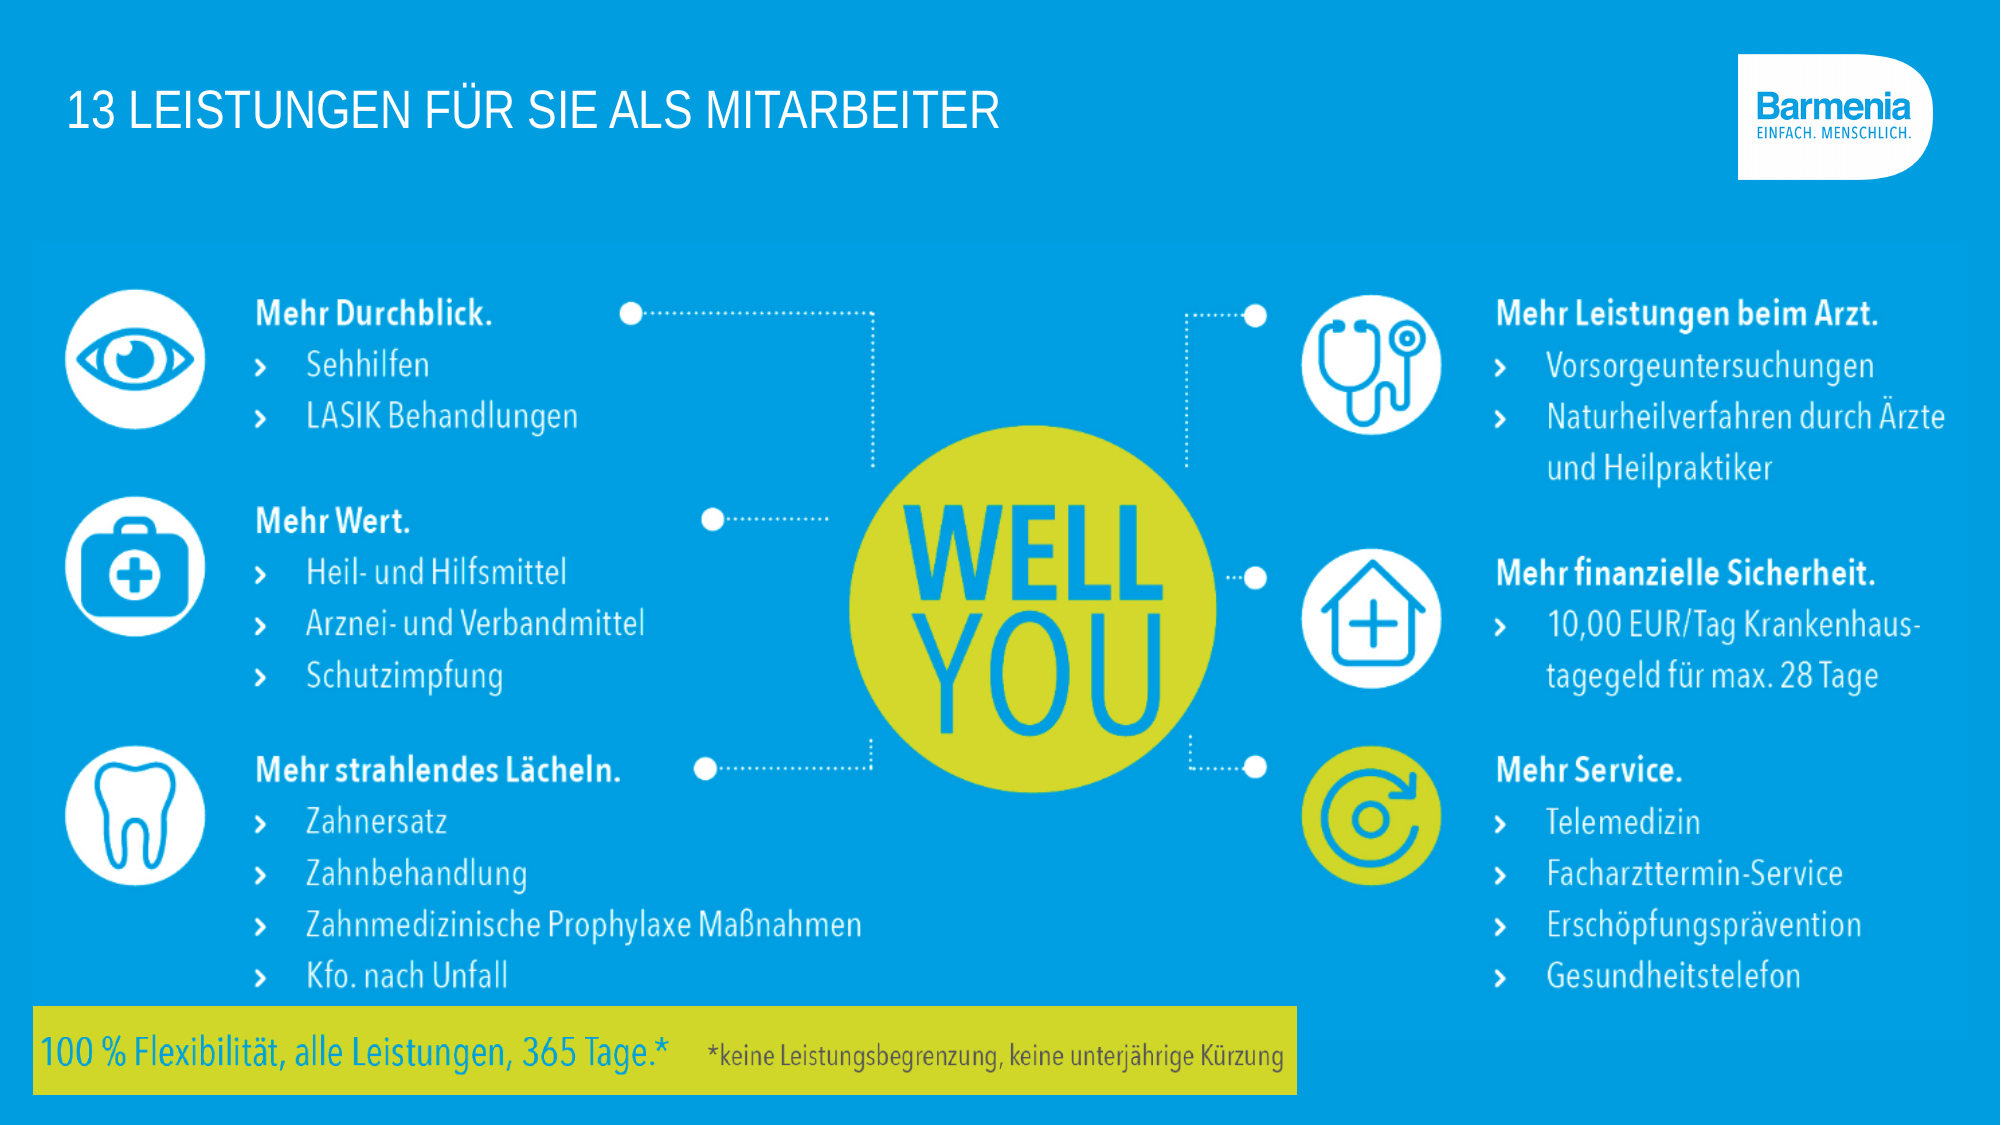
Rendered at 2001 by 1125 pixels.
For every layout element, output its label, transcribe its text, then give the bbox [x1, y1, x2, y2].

picture [1664, 359, 1675, 377]
picture [517, 918, 523, 936]
picture [255, 918, 265, 935]
picture [1922, 406, 1928, 429]
picture [342, 402, 353, 426]
picture [1582, 453, 1594, 480]
picture [362, 815, 368, 832]
picture [1658, 461, 1671, 487]
picture [494, 618, 499, 635]
picture [1611, 412, 1615, 428]
picture [1818, 410, 1829, 428]
picture [309, 402, 318, 428]
title 13 LEISTUNGEN FÜR SIE ALS MITARBEITER [66, 54, 1685, 167]
picture [1885, 618, 1896, 636]
picture [1616, 307, 1627, 325]
picture [455, 859, 467, 885]
picture [1574, 669, 1585, 696]
picture [1570, 461, 1577, 479]
picture [1611, 764, 1619, 782]
picture [1781, 359, 1788, 377]
picture [1794, 618, 1801, 636]
picture [1747, 359, 1758, 377]
picture [356, 669, 367, 687]
picture [387, 918, 392, 936]
picture [1560, 816, 1571, 833]
picture [455, 307, 466, 325]
picture [1547, 664, 1554, 687]
picture [497, 868, 501, 885]
picture [485, 918, 493, 936]
picture [1679, 307, 1692, 334]
picture [1548, 962, 1563, 988]
picture [1646, 610, 1661, 636]
picture [1901, 618, 1910, 636]
picture [1742, 919, 1747, 936]
picture [1900, 410, 1906, 428]
picture [1779, 411, 1783, 428]
picture [1784, 410, 1790, 428]
picture [1718, 669, 1726, 687]
picture [1641, 808, 1653, 833]
picture [322, 402, 337, 428]
picture [701, 911, 721, 936]
picture [415, 969, 423, 987]
picture [1594, 410, 1606, 428]
picture [258, 300, 279, 325]
picture [1783, 307, 1805, 325]
picture [321, 764, 328, 782]
picture [1630, 567, 1657, 585]
picture [470, 298, 482, 325]
picture [1614, 969, 1625, 988]
picture [335, 969, 347, 988]
picture [417, 669, 423, 687]
picture [1697, 558, 1702, 585]
picture [1622, 763, 1635, 782]
picture [323, 815, 333, 833]
picture [1693, 816, 1699, 833]
picture [1574, 556, 1585, 585]
picture [1587, 918, 1596, 936]
picture [1733, 867, 1738, 885]
picture [579, 919, 588, 936]
picture [507, 756, 519, 782]
picture [1810, 359, 1822, 377]
picture [1850, 562, 1866, 585]
picture [438, 868, 443, 885]
picture [325, 359, 336, 377]
picture [34, 1007, 1296, 1094]
picture [854, 918, 860, 936]
picture [1753, 410, 1759, 428]
picture [1495, 359, 1505, 376]
picture [400, 359, 411, 377]
picture [1577, 300, 1589, 325]
picture [479, 567, 488, 584]
picture [381, 669, 391, 687]
picture [1766, 918, 1777, 936]
picture [1781, 919, 1792, 936]
picture [597, 764, 611, 782]
picture [1832, 567, 1846, 585]
picture [415, 815, 422, 832]
picture [1707, 359, 1718, 377]
picture [807, 919, 811, 936]
picture [1728, 559, 1742, 585]
picture [1660, 763, 1673, 782]
picture [1774, 618, 1785, 636]
picture [624, 617, 636, 635]
picture [1639, 918, 1647, 936]
picture [1560, 764, 1568, 782]
picture [1768, 559, 1781, 585]
picture [338, 300, 354, 325]
picture [694, 757, 717, 780]
picture [514, 867, 525, 894]
picture [424, 401, 435, 427]
picture [1626, 461, 1637, 480]
picture [1669, 410, 1680, 428]
picture [435, 763, 447, 782]
picture [1633, 867, 1641, 885]
picture [1495, 918, 1505, 936]
picture [307, 860, 319, 885]
picture [341, 349, 352, 376]
picture [1688, 558, 1692, 585]
picture [1716, 457, 1722, 480]
picture [66, 746, 205, 886]
picture [309, 558, 324, 584]
picture [308, 661, 320, 687]
picture [256, 567, 265, 583]
picture [376, 566, 388, 584]
picture [350, 617, 361, 635]
picture [1605, 359, 1616, 377]
picture [1656, 863, 1663, 885]
picture [1763, 359, 1773, 377]
picture [1681, 360, 1685, 377]
picture [832, 918, 844, 936]
picture [439, 918, 447, 937]
picture [258, 756, 279, 782]
picture [1746, 567, 1750, 585]
picture [1848, 920, 1852, 936]
picture [1705, 567, 1719, 585]
picture [1523, 567, 1537, 585]
picture [256, 618, 265, 635]
picture [350, 759, 359, 782]
picture [325, 669, 333, 687]
picture [1584, 406, 1590, 429]
picture [1622, 402, 1633, 428]
picture [461, 609, 476, 635]
picture [336, 617, 345, 635]
picture [565, 410, 576, 427]
picture [848, 919, 853, 936]
picture [307, 911, 319, 937]
picture [1715, 307, 1729, 325]
picture [1798, 661, 1812, 687]
picture [1752, 860, 1764, 885]
picture [416, 359, 427, 376]
picture [391, 348, 397, 376]
picture [1753, 669, 1764, 687]
picture [1643, 306, 1656, 325]
picture [528, 918, 540, 936]
picture [366, 617, 378, 635]
picture [1807, 610, 1817, 636]
picture [1550, 462, 1561, 480]
picture [1707, 618, 1718, 636]
picture [401, 299, 415, 325]
picture [1697, 669, 1703, 687]
picture [648, 926, 654, 936]
picture [505, 410, 509, 428]
picture [493, 566, 507, 584]
picture [397, 918, 409, 936]
picture [1803, 567, 1811, 585]
picture [408, 669, 416, 687]
picture [1727, 669, 1733, 687]
picture [416, 763, 430, 782]
picture [479, 969, 490, 988]
picture [460, 919, 465, 936]
picture [1560, 567, 1568, 585]
picture [302, 756, 316, 782]
picture [795, 918, 801, 936]
picture [1787, 969, 1799, 988]
picture [1762, 410, 1774, 429]
picture [1713, 670, 1717, 687]
picture [1598, 969, 1609, 988]
picture [1495, 410, 1505, 428]
picture [1701, 453, 1712, 480]
picture [1670, 567, 1684, 585]
picture [1865, 669, 1877, 687]
picture [472, 401, 484, 428]
picture [373, 815, 384, 833]
picture [1576, 756, 1589, 782]
picture [1699, 867, 1706, 885]
picture [390, 867, 402, 885]
picture [423, 617, 434, 635]
picture [1581, 359, 1587, 377]
picture [576, 617, 591, 635]
picture [1695, 610, 1706, 636]
picture [388, 307, 398, 325]
picture [478, 669, 484, 687]
picture [1665, 816, 1675, 834]
picture [1680, 669, 1692, 687]
picture [789, 910, 794, 936]
picture [366, 969, 377, 987]
picture [398, 566, 405, 583]
picture [1589, 610, 1602, 636]
picture [521, 617, 532, 635]
picture [620, 302, 642, 325]
picture [614, 613, 621, 635]
picture [1814, 559, 1828, 585]
picture [1661, 307, 1675, 325]
picture [358, 350, 362, 376]
picture [302, 507, 316, 533]
picture [1708, 867, 1713, 884]
picture [532, 410, 544, 436]
picture [1630, 302, 1639, 325]
picture [392, 510, 408, 533]
picture [66, 290, 205, 429]
picture [1590, 669, 1601, 687]
picture [1495, 970, 1505, 987]
picture [478, 617, 489, 635]
picture [1563, 359, 1576, 377]
picture [1858, 618, 1864, 636]
picture [570, 763, 583, 782]
picture [1734, 359, 1742, 377]
picture [255, 867, 266, 884]
picture [455, 669, 467, 687]
picture [1583, 816, 1594, 833]
picture [66, 497, 205, 636]
picture [1699, 969, 1707, 988]
picture [1574, 919, 1582, 936]
picture [343, 815, 350, 833]
picture [1697, 307, 1711, 325]
picture [1694, 918, 1706, 945]
picture [466, 918, 472, 936]
picture [1577, 867, 1586, 885]
picture [1845, 359, 1856, 377]
picture [470, 960, 477, 987]
picture [1584, 969, 1593, 988]
picture [339, 910, 350, 936]
picture [1667, 610, 1679, 636]
picture [505, 609, 517, 635]
picture [362, 918, 368, 935]
picture [1568, 410, 1579, 428]
picture [1617, 918, 1629, 936]
picture [455, 410, 467, 427]
picture [357, 306, 371, 325]
picture [1676, 462, 1681, 480]
picture [490, 669, 501, 696]
picture [255, 359, 266, 376]
picture [1722, 969, 1734, 988]
picture [553, 609, 565, 635]
picture [373, 763, 385, 782]
picture [397, 969, 407, 988]
picture [1613, 567, 1625, 585]
picture [1817, 867, 1827, 885]
picture [473, 670, 477, 687]
picture [498, 410, 504, 428]
picture [726, 926, 731, 936]
picture [407, 410, 419, 428]
picture [1771, 969, 1784, 988]
picture [1698, 355, 1704, 377]
picture [363, 764, 371, 782]
picture [373, 859, 386, 885]
picture [1609, 307, 1613, 325]
picture [255, 410, 265, 428]
picture [321, 307, 328, 325]
picture [1846, 302, 1870, 325]
picture [1677, 919, 1681, 936]
picture [445, 660, 452, 687]
picture [383, 969, 392, 988]
picture [1591, 307, 1605, 325]
picture [426, 867, 432, 884]
picture [1495, 619, 1505, 636]
picture [1541, 756, 1555, 782]
picture [1848, 669, 1860, 696]
picture [599, 918, 606, 936]
picture [678, 918, 690, 936]
picture [308, 351, 320, 375]
picture [367, 402, 380, 428]
picture [1794, 359, 1805, 377]
picture [436, 815, 446, 833]
picture [258, 507, 279, 533]
picture [469, 556, 476, 583]
picture [1746, 969, 1757, 988]
picture [426, 810, 432, 833]
picture [702, 508, 724, 531]
picture [1725, 918, 1737, 943]
picture [1563, 610, 1577, 636]
picture [1831, 918, 1843, 936]
picture [511, 910, 516, 936]
picture [757, 918, 769, 936]
picture [813, 918, 827, 936]
picture [1685, 461, 1695, 480]
picture [1845, 410, 1855, 428]
picture [1499, 756, 1520, 782]
picture [1830, 867, 1842, 885]
picture [1761, 960, 1768, 987]
picture [617, 918, 622, 936]
picture [362, 867, 368, 884]
picture [1782, 661, 1794, 687]
picture [1785, 567, 1798, 585]
picture [336, 507, 362, 533]
picture [336, 763, 347, 782]
picture [525, 562, 532, 584]
picture [1693, 868, 1698, 884]
picture [440, 410, 450, 428]
picture [1836, 308, 1844, 325]
picture [603, 613, 611, 635]
picture [1615, 816, 1620, 833]
picture [576, 919, 580, 933]
picture [1523, 763, 1537, 782]
picture [1592, 763, 1606, 782]
picture [1649, 961, 1660, 987]
picture [1908, 410, 1918, 429]
picture [1853, 918, 1860, 935]
picture [1710, 401, 1717, 428]
picture [1242, 755, 1267, 778]
picture [774, 919, 784, 936]
picture [1245, 567, 1267, 589]
picture [1302, 746, 1441, 886]
picture [389, 816, 394, 833]
picture [1815, 300, 1832, 325]
picture [1766, 462, 1771, 480]
picture [339, 859, 350, 884]
picture [1623, 669, 1635, 687]
picture [1713, 965, 1719, 988]
picture [329, 566, 341, 584]
picture [566, 919, 571, 936]
picture [1853, 609, 1857, 636]
picture [1739, 299, 1753, 325]
picture [435, 962, 449, 988]
picture [1541, 559, 1555, 585]
picture [284, 307, 298, 325]
picture [284, 515, 298, 533]
picture [1665, 969, 1676, 988]
picture [1563, 918, 1570, 936]
picture [1828, 359, 1839, 386]
picture [1607, 610, 1620, 636]
picture [1821, 618, 1832, 636]
picture [255, 816, 266, 833]
picture [256, 669, 265, 686]
picture [653, 918, 659, 935]
picture [1647, 763, 1657, 782]
picture [433, 558, 449, 584]
picture [1634, 919, 1639, 944]
picture [1756, 307, 1770, 325]
picture [307, 609, 322, 635]
picture [1606, 816, 1613, 833]
picture [1688, 965, 1694, 988]
picture [412, 867, 418, 885]
picture [1666, 867, 1678, 885]
picture [1625, 816, 1637, 833]
picture [411, 961, 415, 987]
picture [321, 515, 329, 533]
picture [1591, 359, 1599, 377]
picture [338, 661, 349, 687]
picture [381, 515, 389, 533]
picture [741, 908, 753, 936]
picture [1661, 918, 1672, 936]
picture [1684, 410, 1695, 429]
picture [429, 669, 442, 695]
picture [550, 911, 563, 936]
picture [1869, 618, 1880, 636]
picture [356, 816, 361, 833]
picture [307, 807, 319, 833]
picture [498, 918, 508, 936]
picture [1241, 304, 1267, 327]
picture [1591, 859, 1602, 884]
picture [1523, 307, 1537, 325]
picture [1785, 868, 1789, 885]
picture [454, 969, 465, 988]
picture [1727, 868, 1731, 885]
picture [377, 918, 385, 936]
picture [1803, 918, 1809, 935]
picture [1863, 410, 1871, 428]
picture [420, 299, 433, 325]
picture [508, 566, 513, 584]
picture [1749, 461, 1761, 480]
picture [1812, 914, 1818, 936]
picture [1684, 918, 1688, 935]
picture [1820, 661, 1832, 687]
picture [1639, 763, 1643, 782]
picture [414, 910, 426, 936]
picture [1630, 359, 1643, 386]
picture [1735, 453, 1746, 480]
picture [1687, 817, 1692, 833]
picture [1686, 359, 1692, 377]
picture [1558, 669, 1568, 687]
picture [611, 910, 615, 936]
picture [487, 763, 498, 782]
picture [1739, 55, 1932, 179]
picture [1567, 969, 1579, 988]
picture [1738, 669, 1749, 687]
picture [1836, 411, 1842, 428]
picture [326, 960, 333, 987]
picture [393, 567, 397, 583]
picture [1607, 867, 1617, 885]
picture [376, 307, 384, 325]
picture [438, 298, 442, 325]
picture [1499, 559, 1520, 585]
picture [405, 617, 412, 635]
picture [503, 867, 508, 884]
picture [1550, 860, 1559, 885]
picture [1797, 919, 1802, 936]
picture [536, 562, 543, 584]
picture [1833, 669, 1843, 687]
picture [391, 756, 404, 782]
picture [1541, 299, 1555, 325]
picture [1752, 919, 1762, 936]
picture [401, 824, 407, 833]
picture [730, 919, 736, 936]
picture [1700, 411, 1705, 428]
picture [1801, 402, 1813, 428]
picture [1645, 863, 1652, 885]
picture [284, 763, 298, 782]
picture [1754, 567, 1763, 585]
picture [1724, 360, 1730, 377]
picture [1794, 867, 1805, 885]
picture [1562, 867, 1572, 885]
picture [390, 402, 403, 428]
picture [1495, 867, 1505, 884]
picture [1861, 359, 1872, 377]
picture [1550, 610, 1558, 636]
picture [1606, 454, 1621, 480]
picture [664, 918, 674, 936]
picture [470, 763, 484, 782]
picture [1302, 549, 1441, 688]
picture [1638, 410, 1649, 428]
picture [323, 918, 333, 936]
picture [521, 763, 533, 782]
picture [363, 359, 369, 376]
picture [1550, 911, 1559, 937]
picture [1746, 610, 1759, 636]
picture [1722, 618, 1734, 644]
picture [1550, 403, 1563, 428]
picture [1302, 295, 1441, 435]
picture [1648, 359, 1659, 377]
picture [399, 815, 404, 824]
picture [1880, 403, 1895, 428]
picture [553, 756, 566, 782]
picture [326, 618, 331, 635]
picture [515, 410, 527, 428]
picture [1736, 402, 1747, 428]
picture [1547, 808, 1558, 833]
picture [371, 665, 378, 687]
picture [538, 763, 549, 782]
picture [537, 617, 548, 635]
picture [444, 867, 450, 884]
picture [1606, 669, 1618, 695]
picture [439, 609, 451, 635]
picture [412, 824, 417, 833]
picture [1547, 352, 1562, 377]
picture [1632, 610, 1641, 636]
picture [1622, 868, 1627, 885]
picture [548, 410, 560, 428]
picture [1841, 618, 1848, 636]
picture [1650, 908, 1657, 936]
picture [1597, 567, 1609, 585]
picture [421, 875, 428, 885]
picture [1662, 566, 1666, 585]
picture [1711, 919, 1719, 936]
picture [452, 756, 466, 782]
picture [1669, 660, 1676, 687]
picture [1499, 300, 1520, 325]
picture [411, 558, 422, 584]
picture [546, 566, 558, 582]
picture [1495, 816, 1506, 833]
picture [1768, 867, 1780, 885]
picture [255, 970, 265, 987]
picture [1646, 661, 1659, 687]
picture [1560, 308, 1568, 325]
picture [593, 919, 598, 944]
picture [626, 919, 634, 945]
picture [849, 426, 1217, 793]
picture [302, 299, 316, 325]
picture [1720, 410, 1730, 428]
picture [1630, 961, 1643, 988]
picture [479, 867, 491, 885]
picture [1932, 410, 1944, 429]
picture [1605, 918, 1612, 936]
picture [364, 515, 377, 533]
picture [323, 867, 333, 885]
picture [309, 962, 322, 988]
picture [1621, 360, 1626, 377]
picture [1763, 619, 1767, 636]
